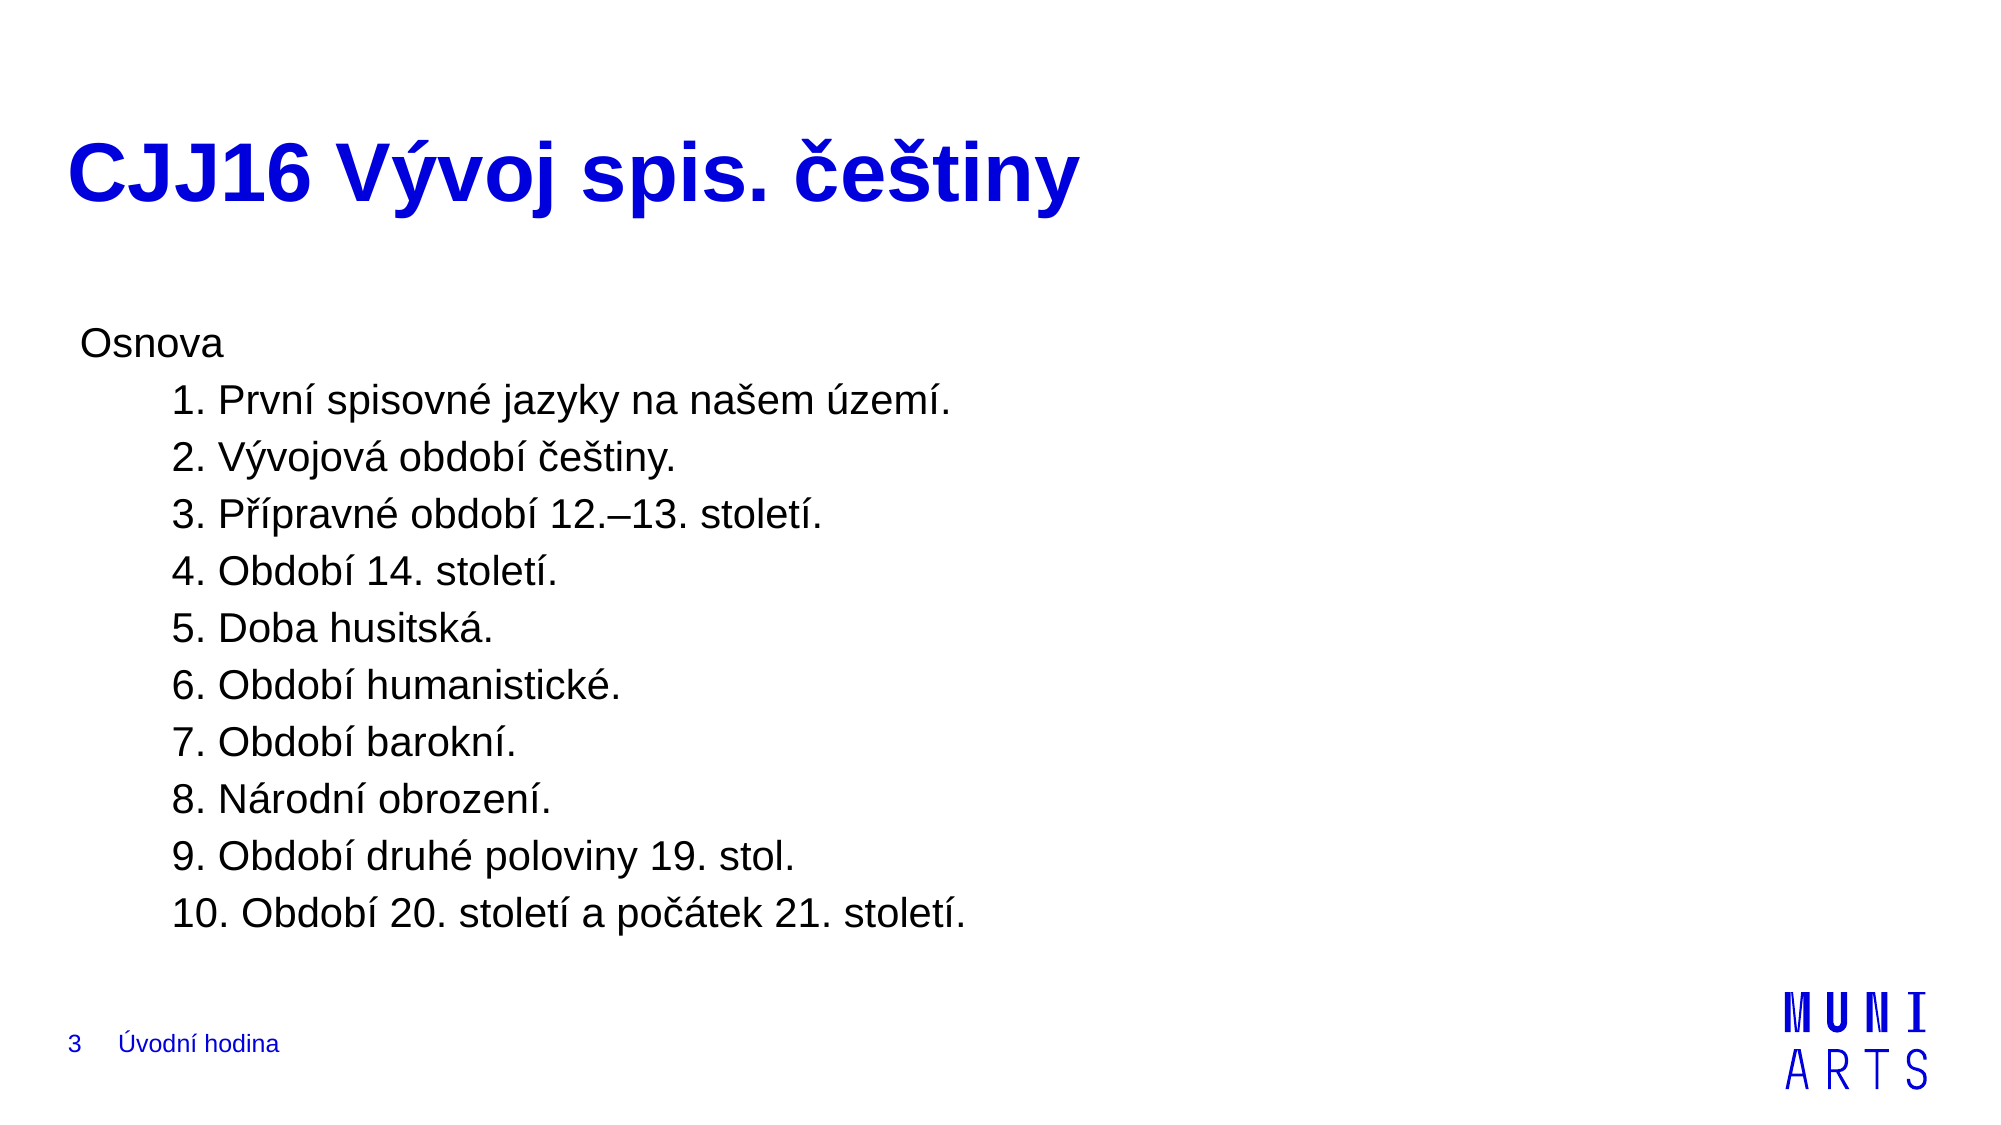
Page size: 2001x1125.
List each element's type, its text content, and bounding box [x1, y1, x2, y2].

list Osnova 1. První spisovné jazyky na našem území. 2. Vývojová období češtiny. 3. Přípravné období 12.–13. století. 4. Období 14. století. 5. Doba husitská. 6. Období humanistické. 7. Období barokní. 8. Národní obrození. 9. Období druhé poloviny 19. stol. 10. Období 20. století a počátek 21. století. [67, 291, 1891, 957]
slide_number 3 [67, 1021, 110, 1063]
footer Úvodní hodina [118, 1021, 1418, 1063]
title CJJ16 Vývoj spis. češtiny [67, 134, 1874, 217]
